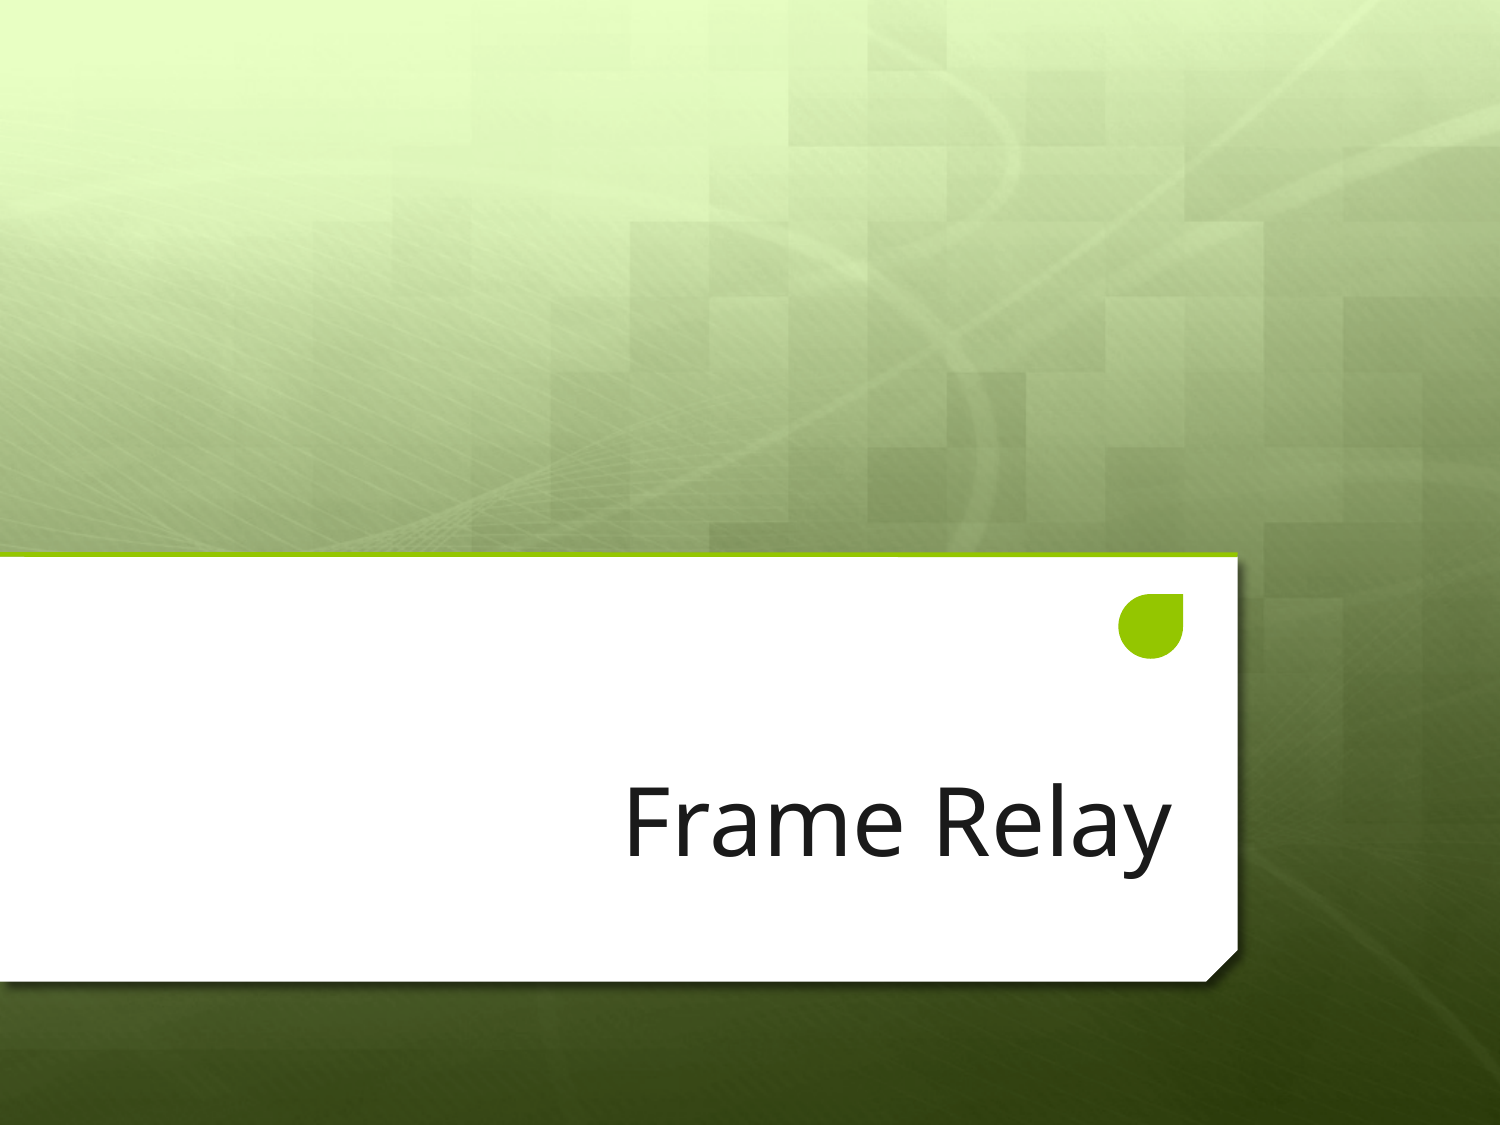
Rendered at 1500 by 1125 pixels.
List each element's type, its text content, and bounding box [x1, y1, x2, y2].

title Frame Relay [225, 641, 1188, 883]
